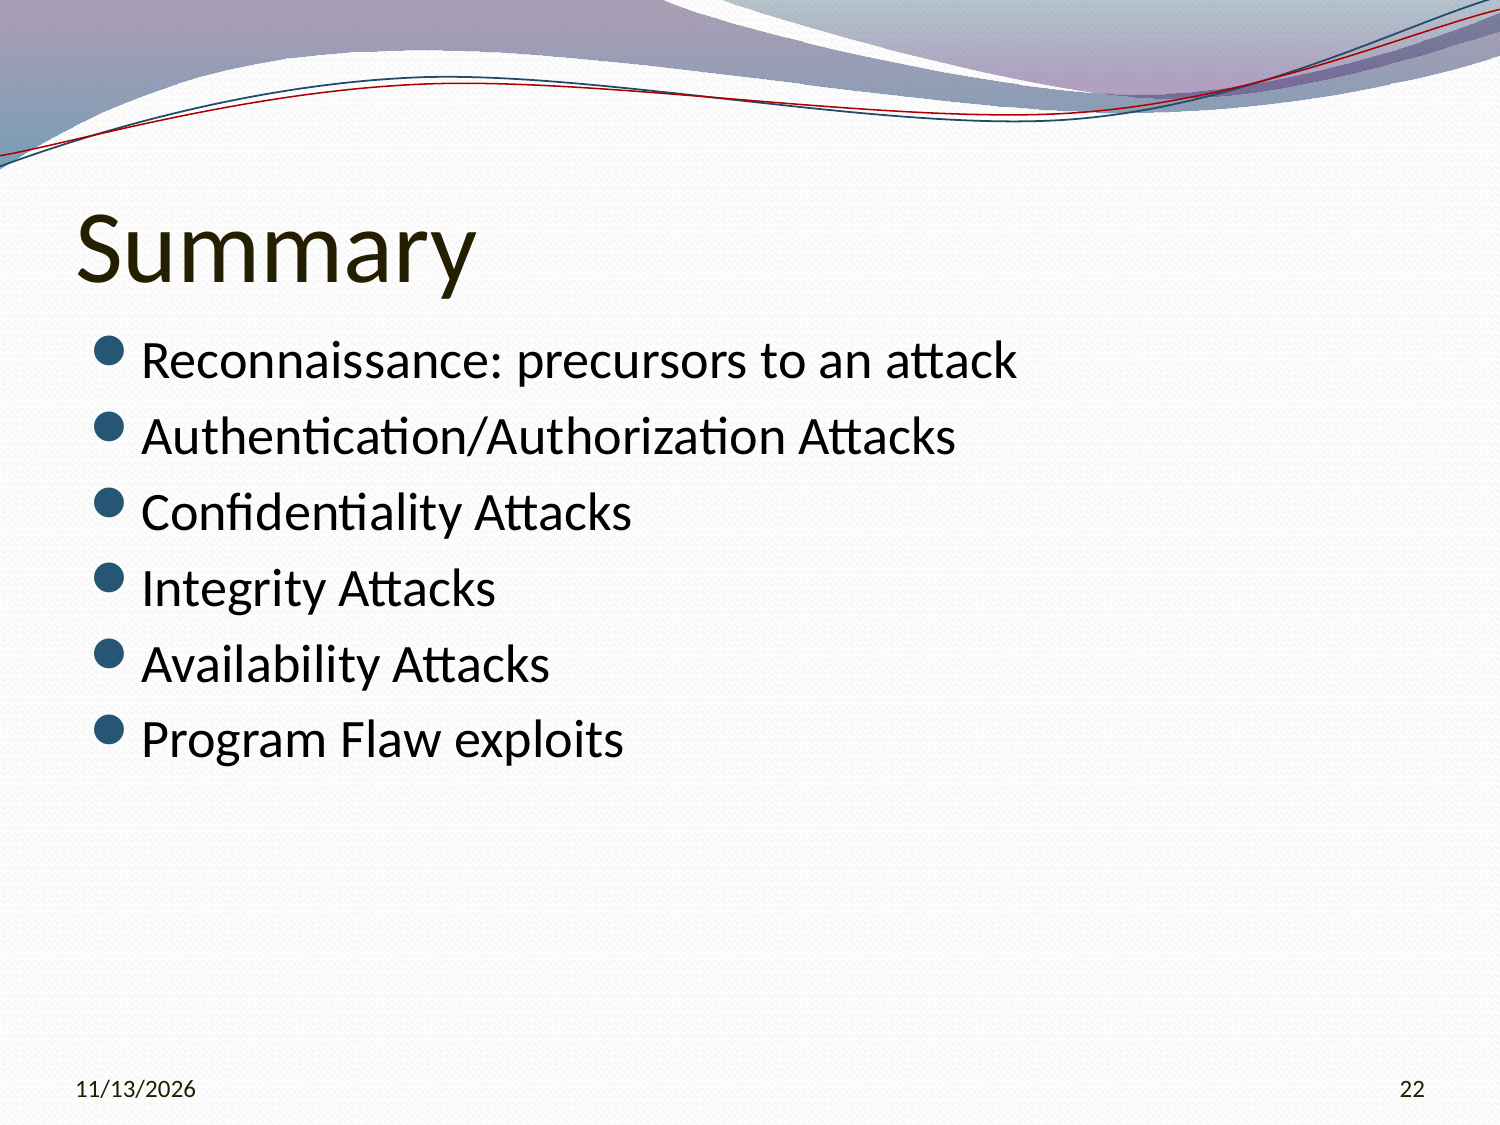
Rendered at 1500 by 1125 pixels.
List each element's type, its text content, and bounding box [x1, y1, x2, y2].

title Summary [75, 115, 1425, 303]
slide_number 22 [1299, 1042, 1425, 1103]
list Reconnaissance: precursors to an attack Authentication/Authorization Attacks Confidentiality Attacks Integrity Attacks Availability Attacks Program Flaw exploits [75, 317, 1425, 1038]
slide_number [75, 1042, 425, 1103]
